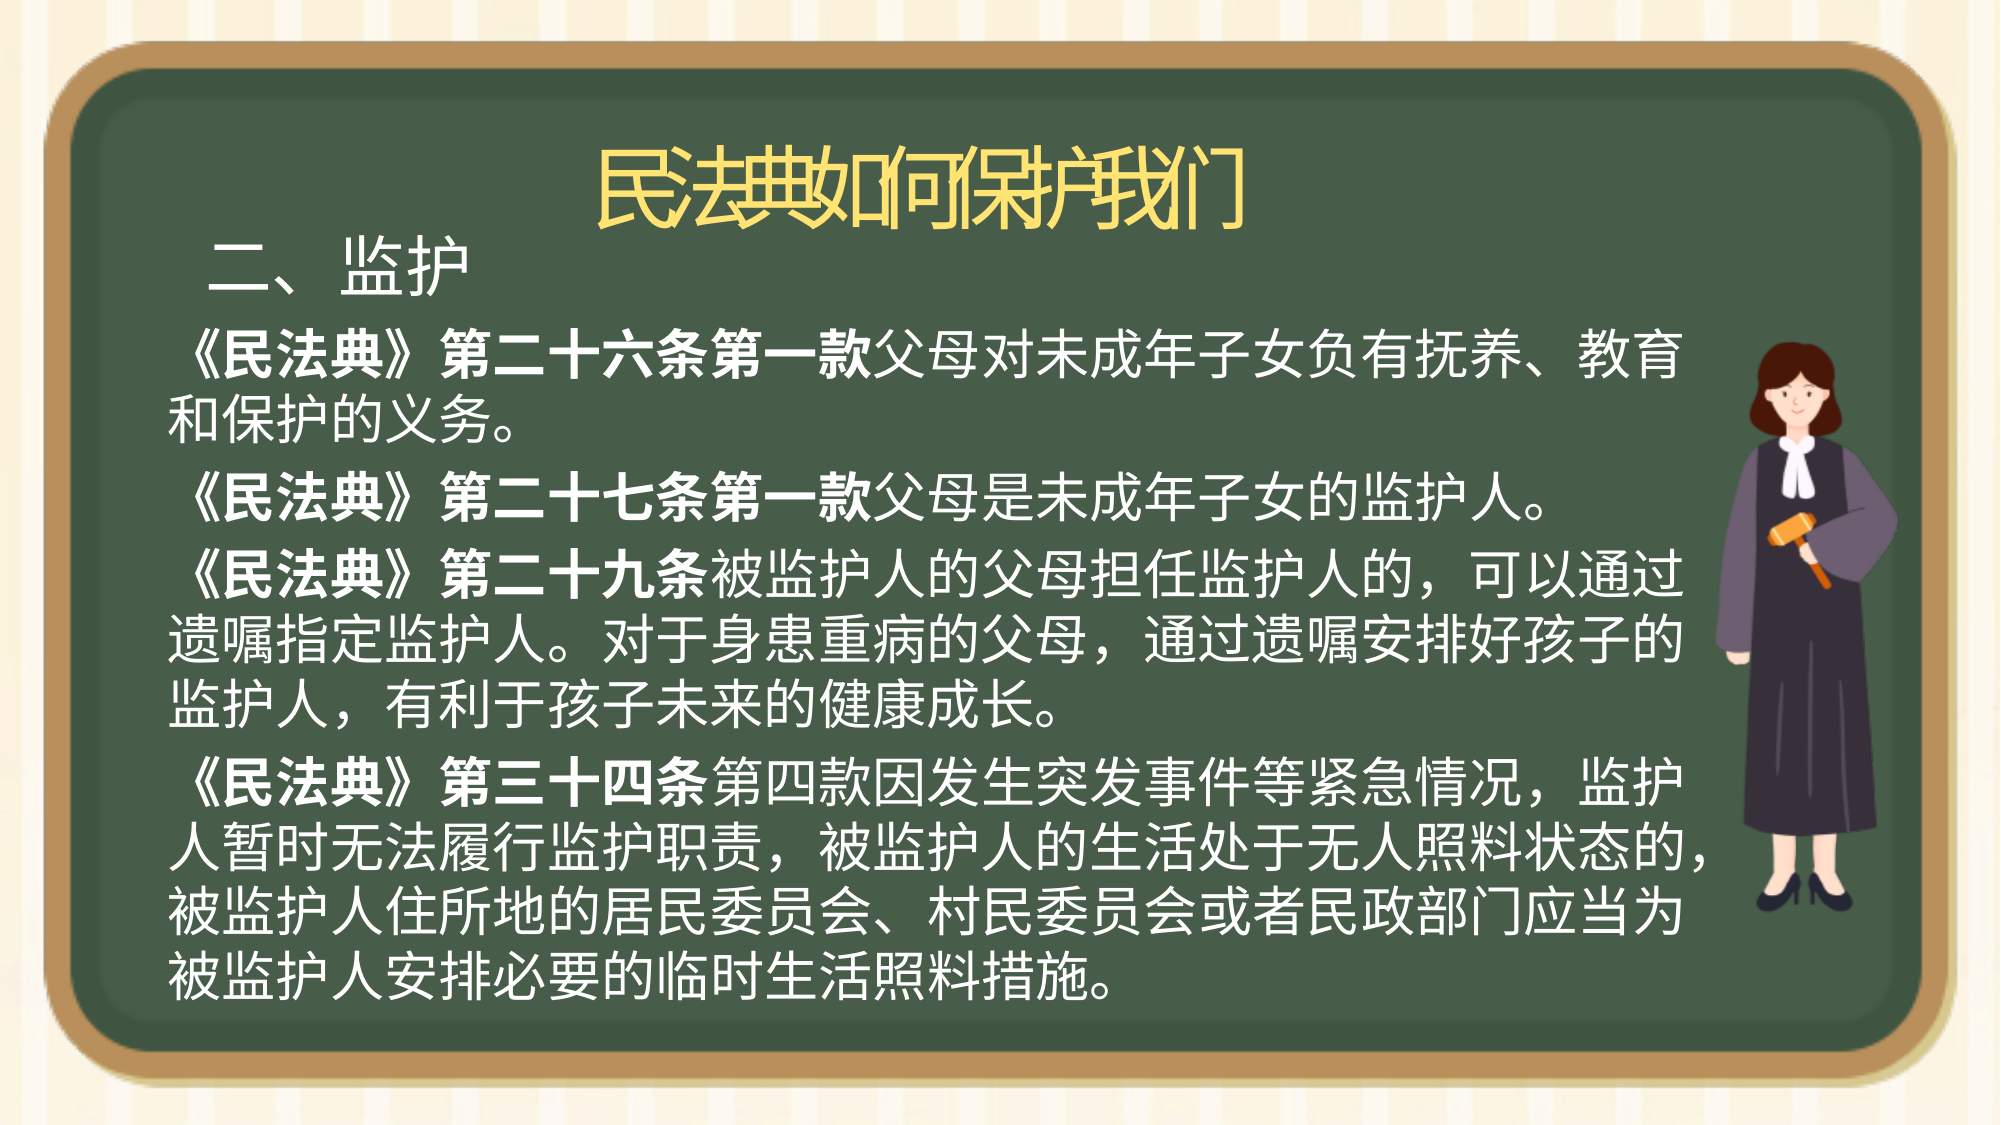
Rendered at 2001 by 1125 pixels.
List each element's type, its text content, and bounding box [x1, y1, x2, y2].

text_box 二、监护 [172, 217, 505, 312]
text_box 《民法典》第二十六条第一款父母对未成年子女负有抚养、教育和保护的义务。 《民法典》第二十七条第一款父母是未成年子女的监护人。 《民法典》第二十九条被监护人的父母担任监护人的，可以通过遗嘱指定监护人。对于身患重病的父母，通过遗嘱安排好孩子的监护人，有利于孩子未来的健康成长。 《民法典》第三十四条第四款因发生突发事件等紧急情况，监护人暂时无法履行监护职责，被监护人的生活处于无人照料状态的，被监护人住所地的居民委员会、村民委员会或者民政部门应当为被监护人安排必要的临时生活照料措施。 [152, 313, 1722, 1016]
picture [0, 0, 2000, 1125]
